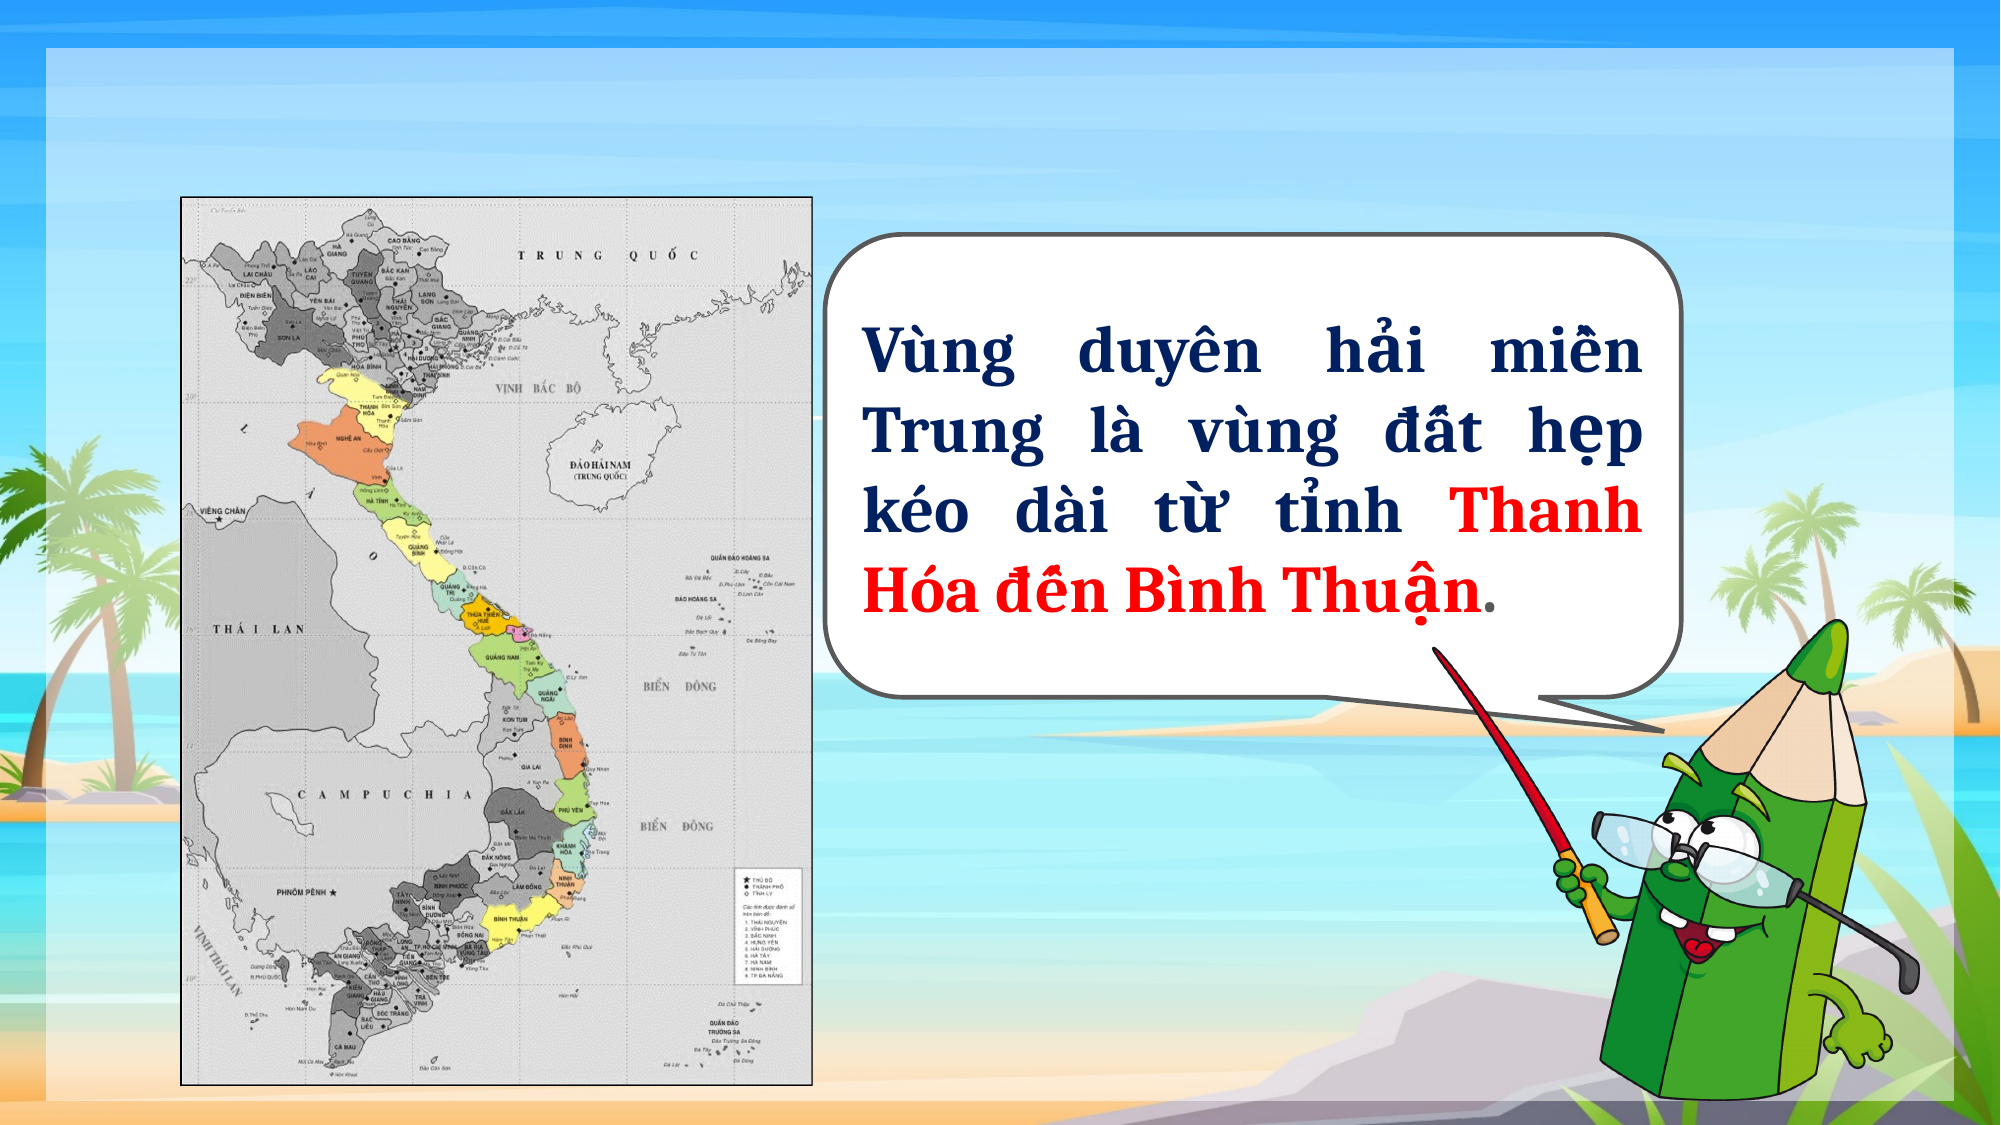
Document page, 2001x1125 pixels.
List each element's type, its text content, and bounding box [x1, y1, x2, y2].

picture [0, 0, 2000, 1125]
text_box Vùng duyên hải miền Trung là vùng đất hẹp kéo dài từ tỉnh Thanh Hóa đến Bình Thuận. [823, 233, 1683, 710]
text_box [45, 47, 1955, 1102]
